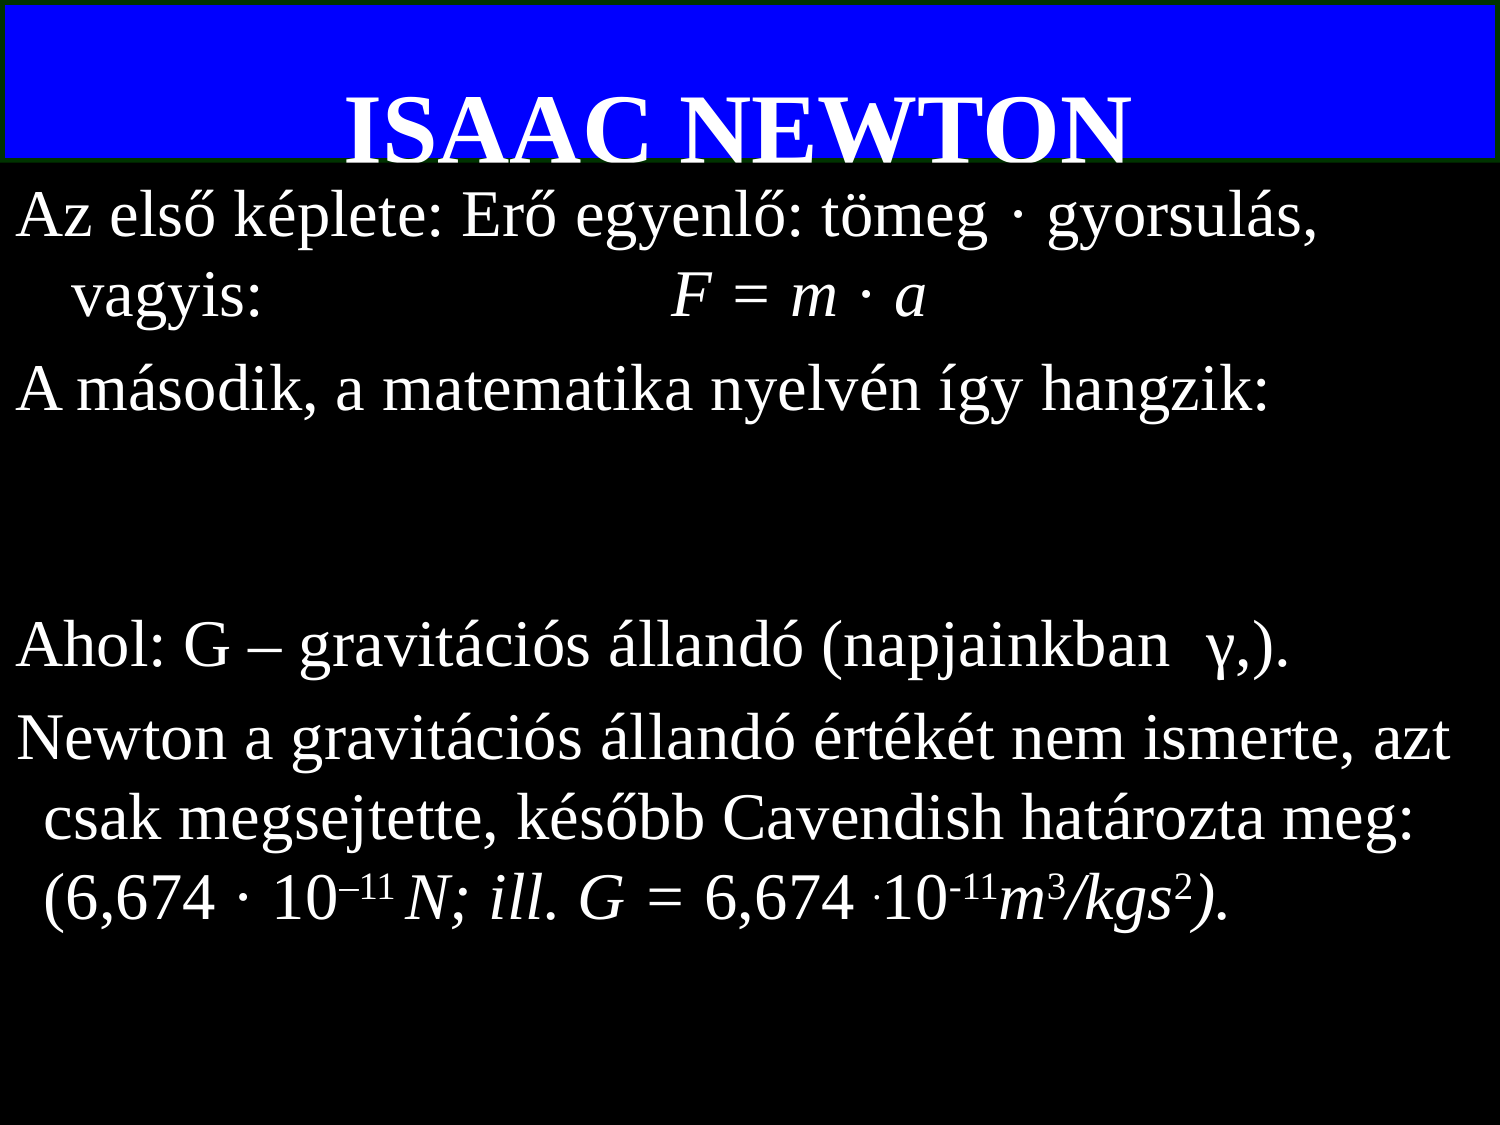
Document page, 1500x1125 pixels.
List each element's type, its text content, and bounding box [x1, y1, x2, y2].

title ISAAC NEWTON [0, 0, 1500, 162]
